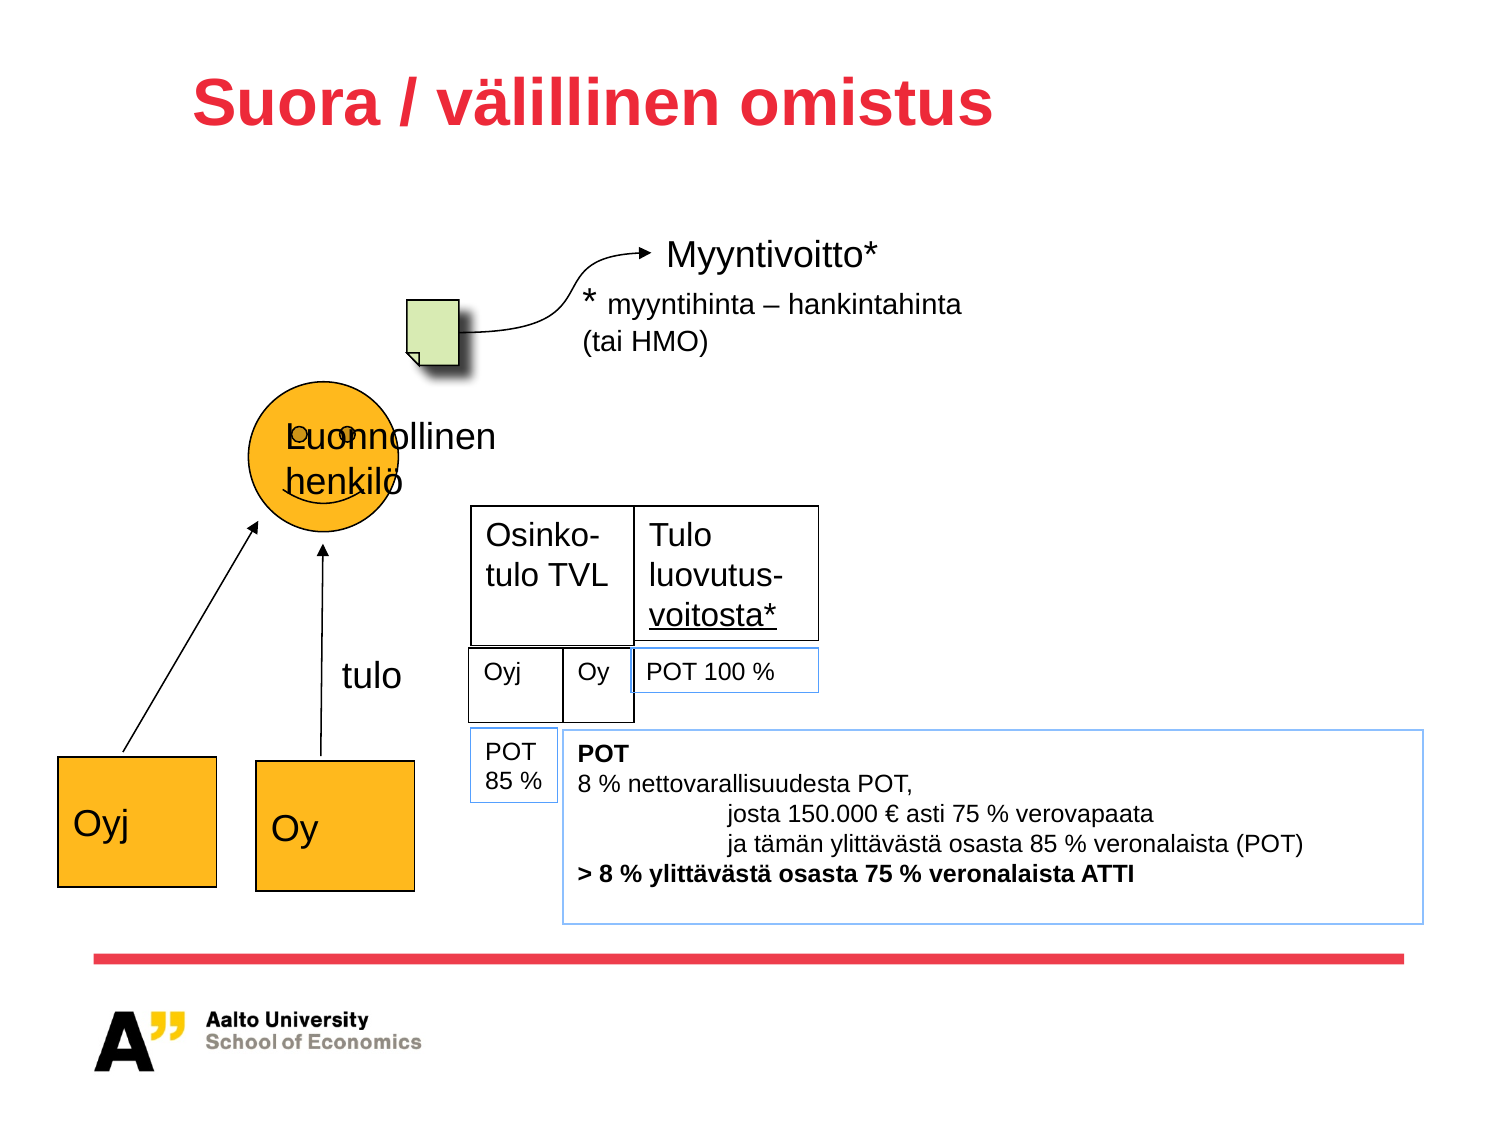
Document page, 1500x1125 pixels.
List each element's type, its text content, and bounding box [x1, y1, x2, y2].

text_box Myyntivoitto* [651, 222, 894, 283]
text_box [122, 520, 259, 753]
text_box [458, 253, 651, 333]
text_box POT 8 % nettovarallisuudesta POT, josta 150.000 € asti 75 % verovapaata ja tämän ylittävästä osasta 85 % veronalaista (POT) > 8 % ylittävästä osasta 75 % veronalaista ATTI [563, 729, 1423, 925]
text_box POT 85 % [470, 727, 558, 803]
text_box * myyntihinta – hankintahinta (tai HMO) [567, 269, 983, 365]
text_box [406, 299, 459, 366]
text_box Luonnollinen henkilö [248, 381, 399, 532]
text_box POT 100 % [631, 647, 819, 693]
text_box Tulo luovutus-voitosta* [634, 505, 819, 641]
title Suora / välillinen omistus [191, 58, 1350, 230]
text_box Oy [256, 761, 415, 892]
text_box Oyj [58, 756, 217, 887]
text_box [316, 543, 329, 757]
picture [0, 977, 473, 1125]
text_box Oyj [468, 647, 563, 723]
text_box tulo [327, 643, 417, 703]
text_box Osinko-tulo TVL [470, 505, 635, 646]
text_box Oy [563, 647, 634, 723]
